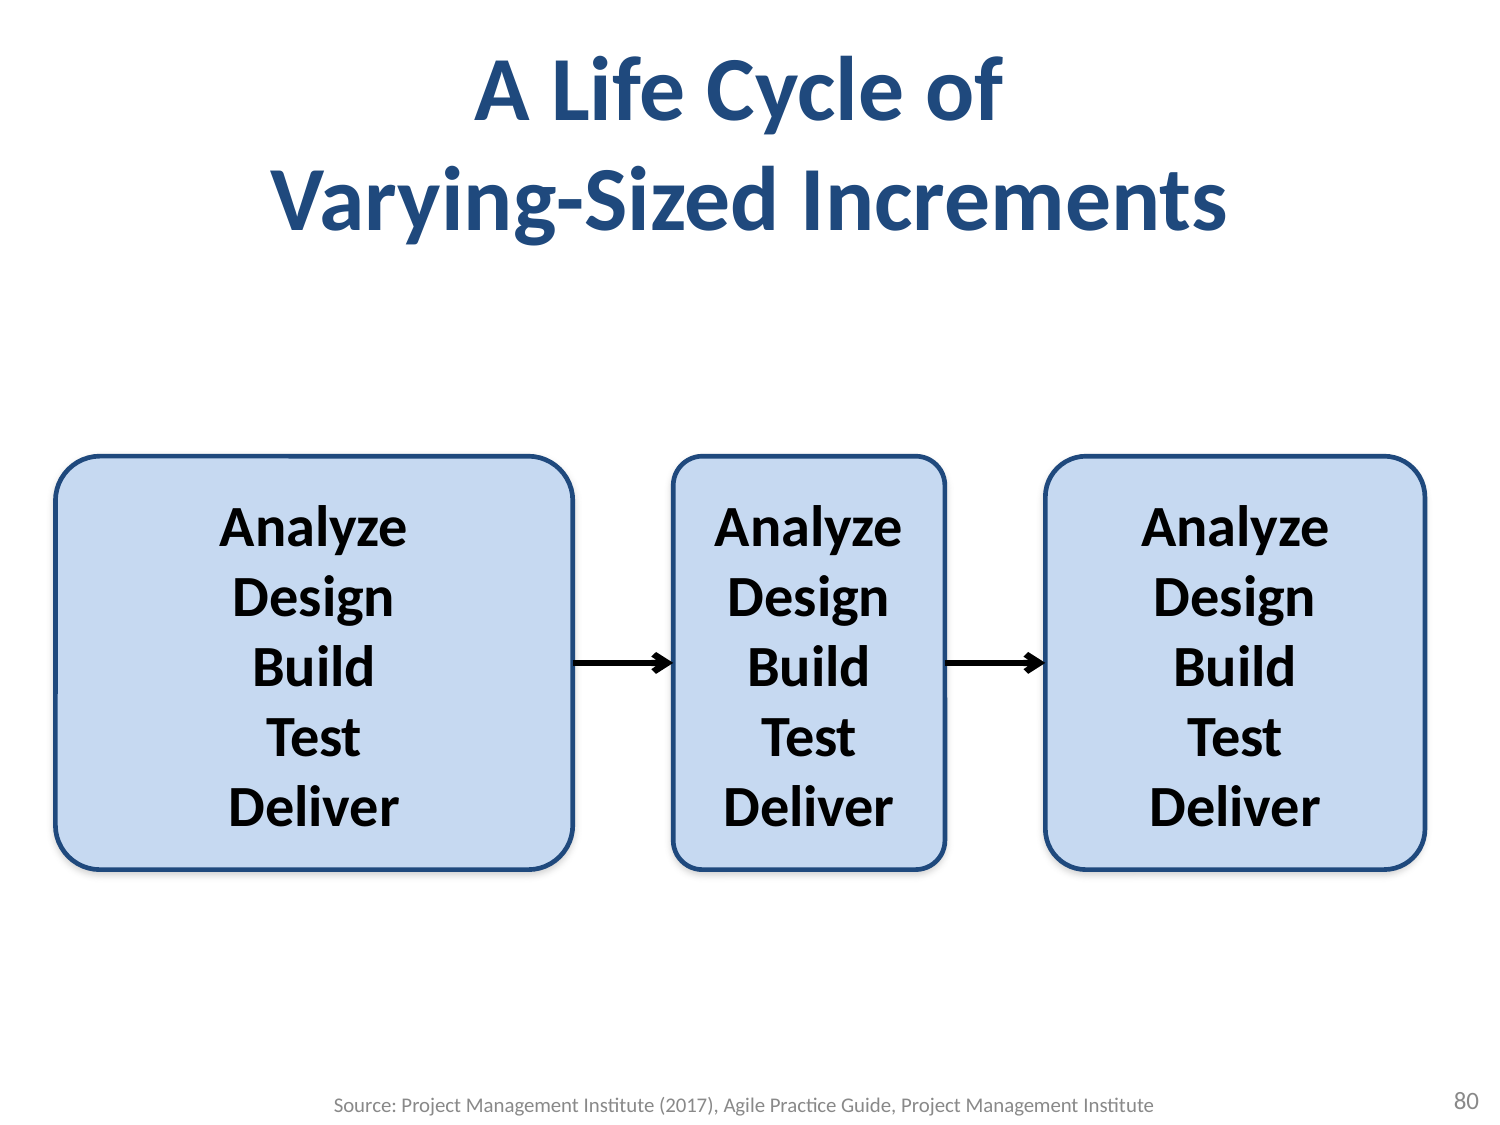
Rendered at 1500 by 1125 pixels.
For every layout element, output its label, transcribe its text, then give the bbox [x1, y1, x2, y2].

footer Source: Project Management Institute (2017), Agile Practice Guide, Project Management Institute [100, 1082, 1388, 1125]
text_box Analyze Design Build Test Deliver [1045, 456, 1426, 870]
text_box Analyze Design Build Test Deliver [55, 456, 573, 870]
slide_number 80 [1144, 1069, 1495, 1125]
title A Life Cycle of Varying-Sized Increments [75, 45, 1425, 233]
text_box Analyze Design Build Test Deliver [673, 456, 945, 870]
